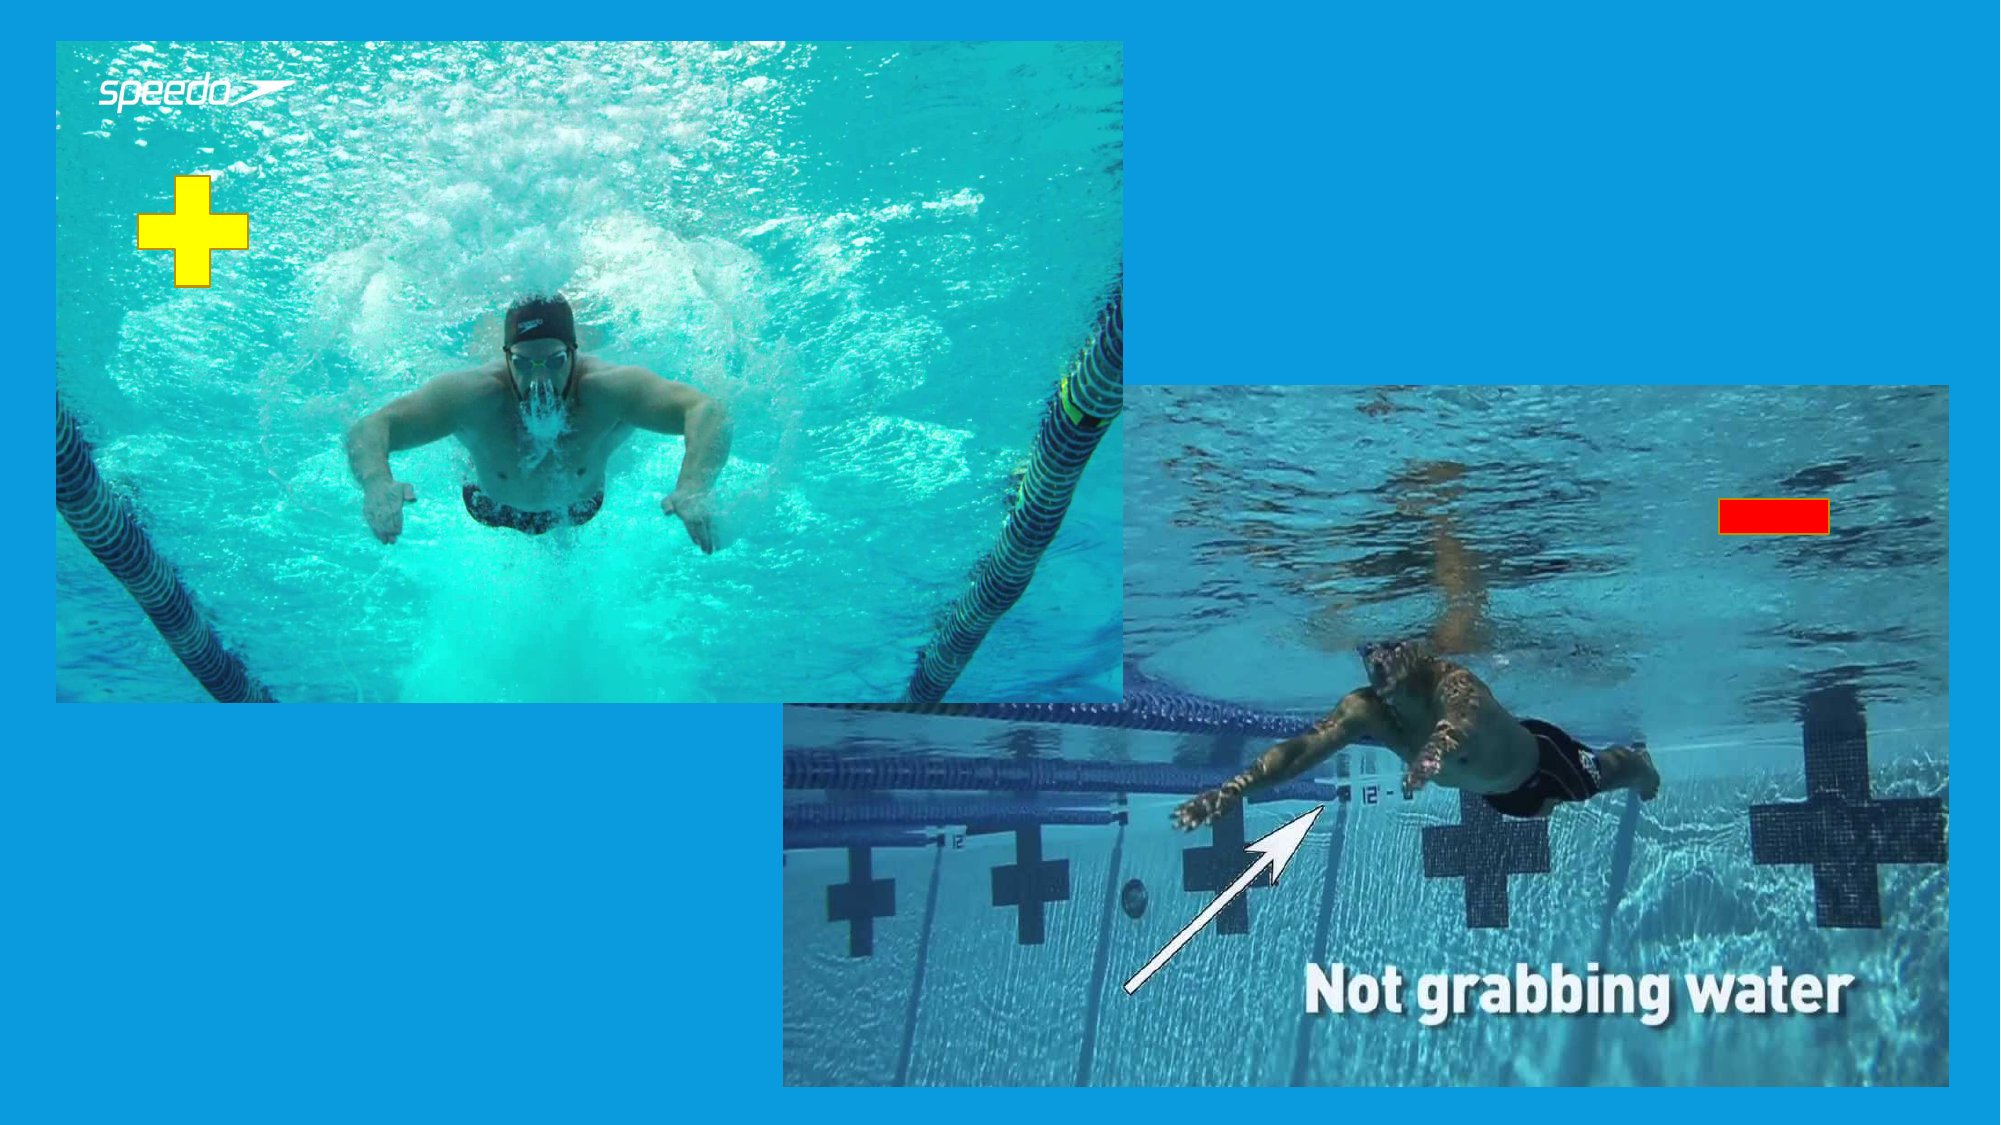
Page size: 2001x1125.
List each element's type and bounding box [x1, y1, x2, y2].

picture [57, 42, 1948, 1086]
